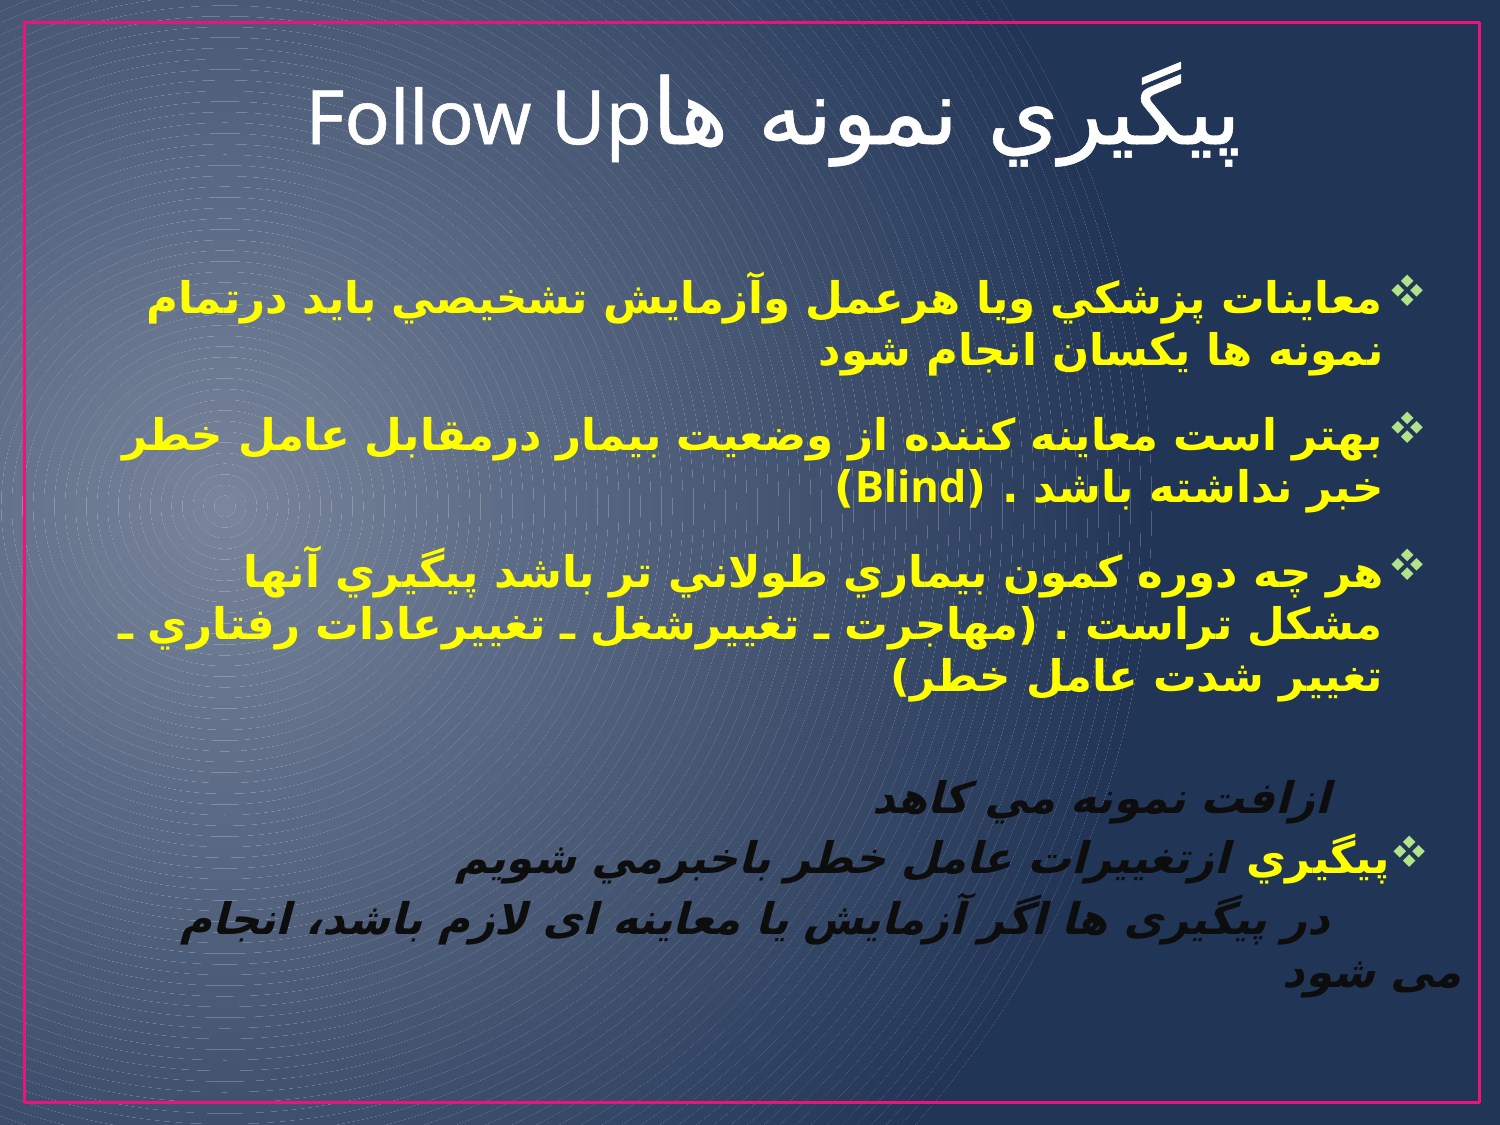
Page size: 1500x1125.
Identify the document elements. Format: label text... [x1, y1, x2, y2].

list معاينات پزشكي ويا هرعمل وآزمايش تشخيصي بايد درتمام نمونه ها يكسان انجام شود بهتر است معاينه كننده از وضعيت بيمار درمقابل عامل خطر خبر نداشته باشد . (Blind) هر چه دوره كمون بيماري طولاني تر باشد پيگيري آنها مشكل تراست . (مهاجرت ـ تغييرشغل ـ تغييرعادات رفتاري ـ تغيير شدت عامل خطر) ازافت نمونه مي كاهد پيگيري ازتغييرات عامل خطر باخبرمي شويم در پیگیری ها اگر آزمایش یا معاینه ای لازم باشد، انجام می شود [82, 262, 1477, 1005]
title پيگيري نمونه هاFollow Up [75, 45, 1425, 233]
